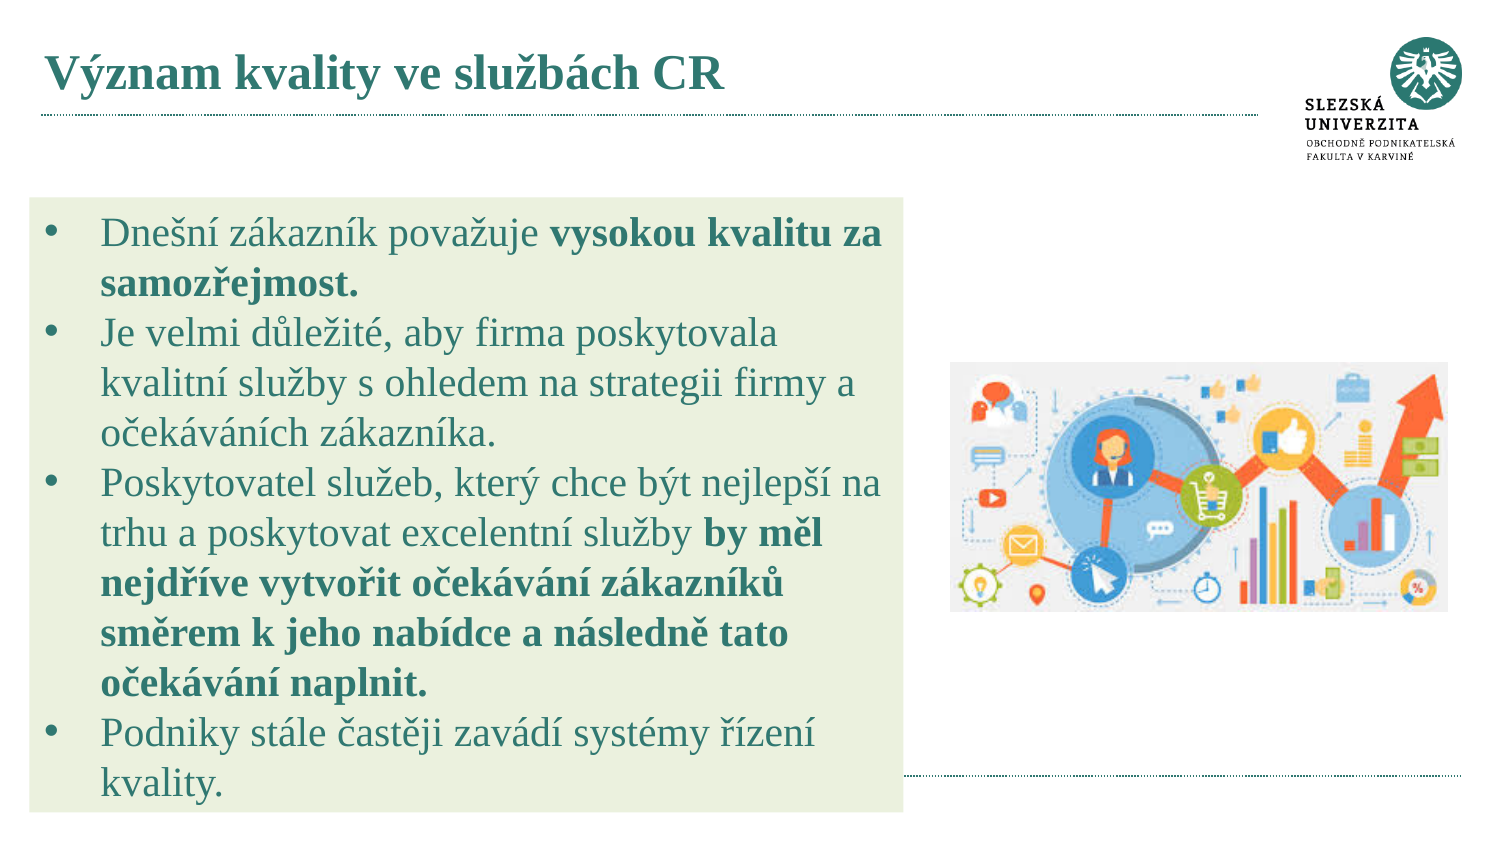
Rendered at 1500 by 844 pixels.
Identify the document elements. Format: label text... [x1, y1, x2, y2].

picture [1305, 37, 1462, 160]
title Význam kvality ve službách CR [29, 32, 1128, 116]
picture [950, 362, 1448, 612]
text_box Dnešní zákazník považuje vysokou kvalitu za samozřejmost. Je velmi důležité, aby firma poskytovala kvalitní služby s ohledem na strategii firmy a očekáváních zákazníka. Poskytovatel služeb, který chce být nejlepší na trhu a poskytovat excelentní služby by měl nejdříve vytvořit očekávání zákazníků směrem k jeho nabídce a následně tato očekávání naplnit. Podniky stále častěji zavádí systémy řízení kvality. [29, 197, 904, 813]
